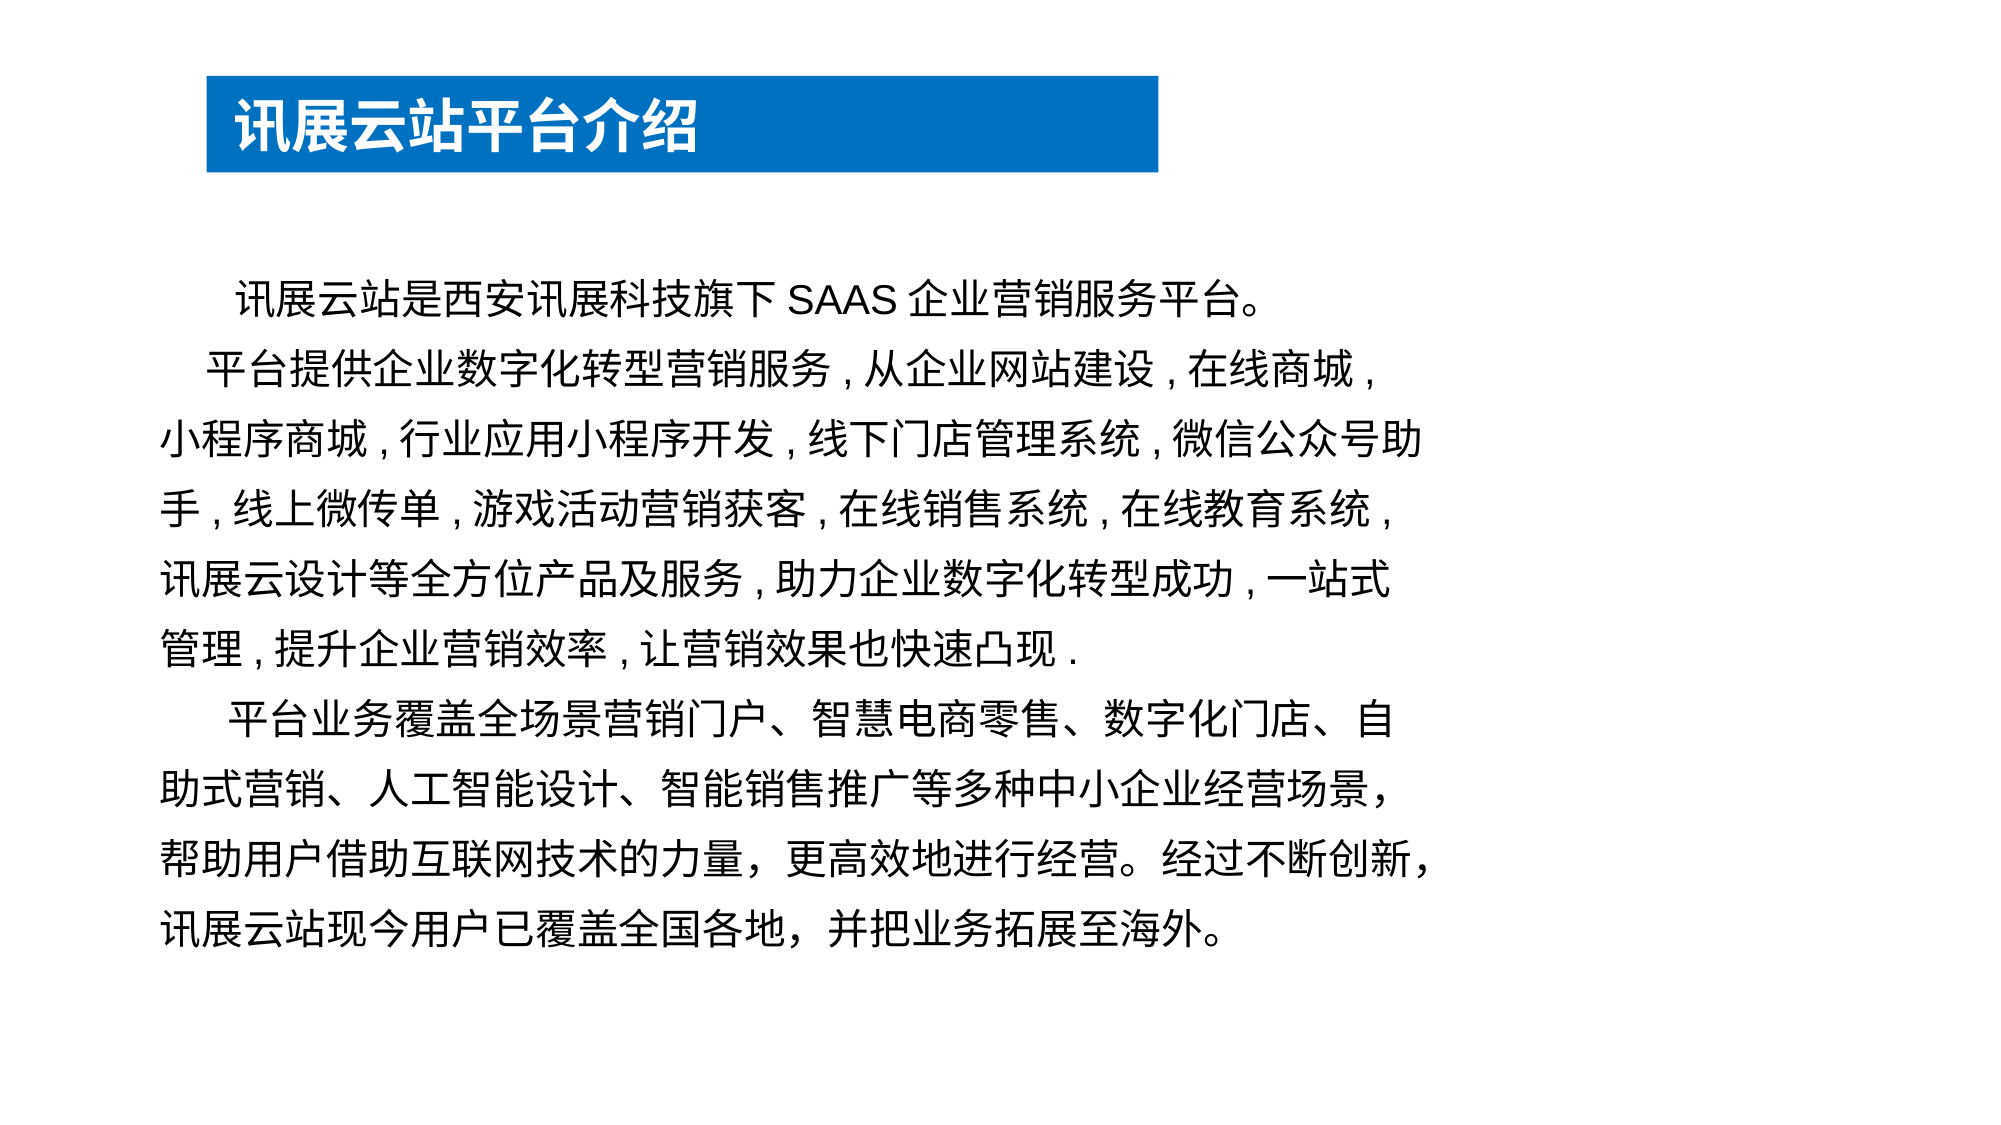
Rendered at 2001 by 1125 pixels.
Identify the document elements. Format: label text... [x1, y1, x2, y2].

text_box 讯展云站平台介绍 [206, 75, 1159, 173]
title 讯展云站是西安讯展科技旗下SAAS企业营销服务平台。 平台提供企业数字化转型营销服务,从企业网站建设,在线商城,小程序商城,行业应用小程序开发,线下门店管理系统,微信公众号助手,线上微传单,游戏活动营销获客,在线销售系统,在线教育系统,讯展云设计等全方位产品及服务,助力企业数字化转型成功,一站式管理,提升企业营销效率,让营销效果也快速凸现. 平台业务覆盖全场景营销门户、智慧电商零售、数字化门店、自助式营销、人工智能设计、智能销售推广等多种中小企业经营场景，帮助用户借助互联网技术的力量，更高效地进行经营。经过不断创新，讯展云站现今用户已覆盖全国各地，并把业务拓展至海外。 [144, 350, 1442, 961]
